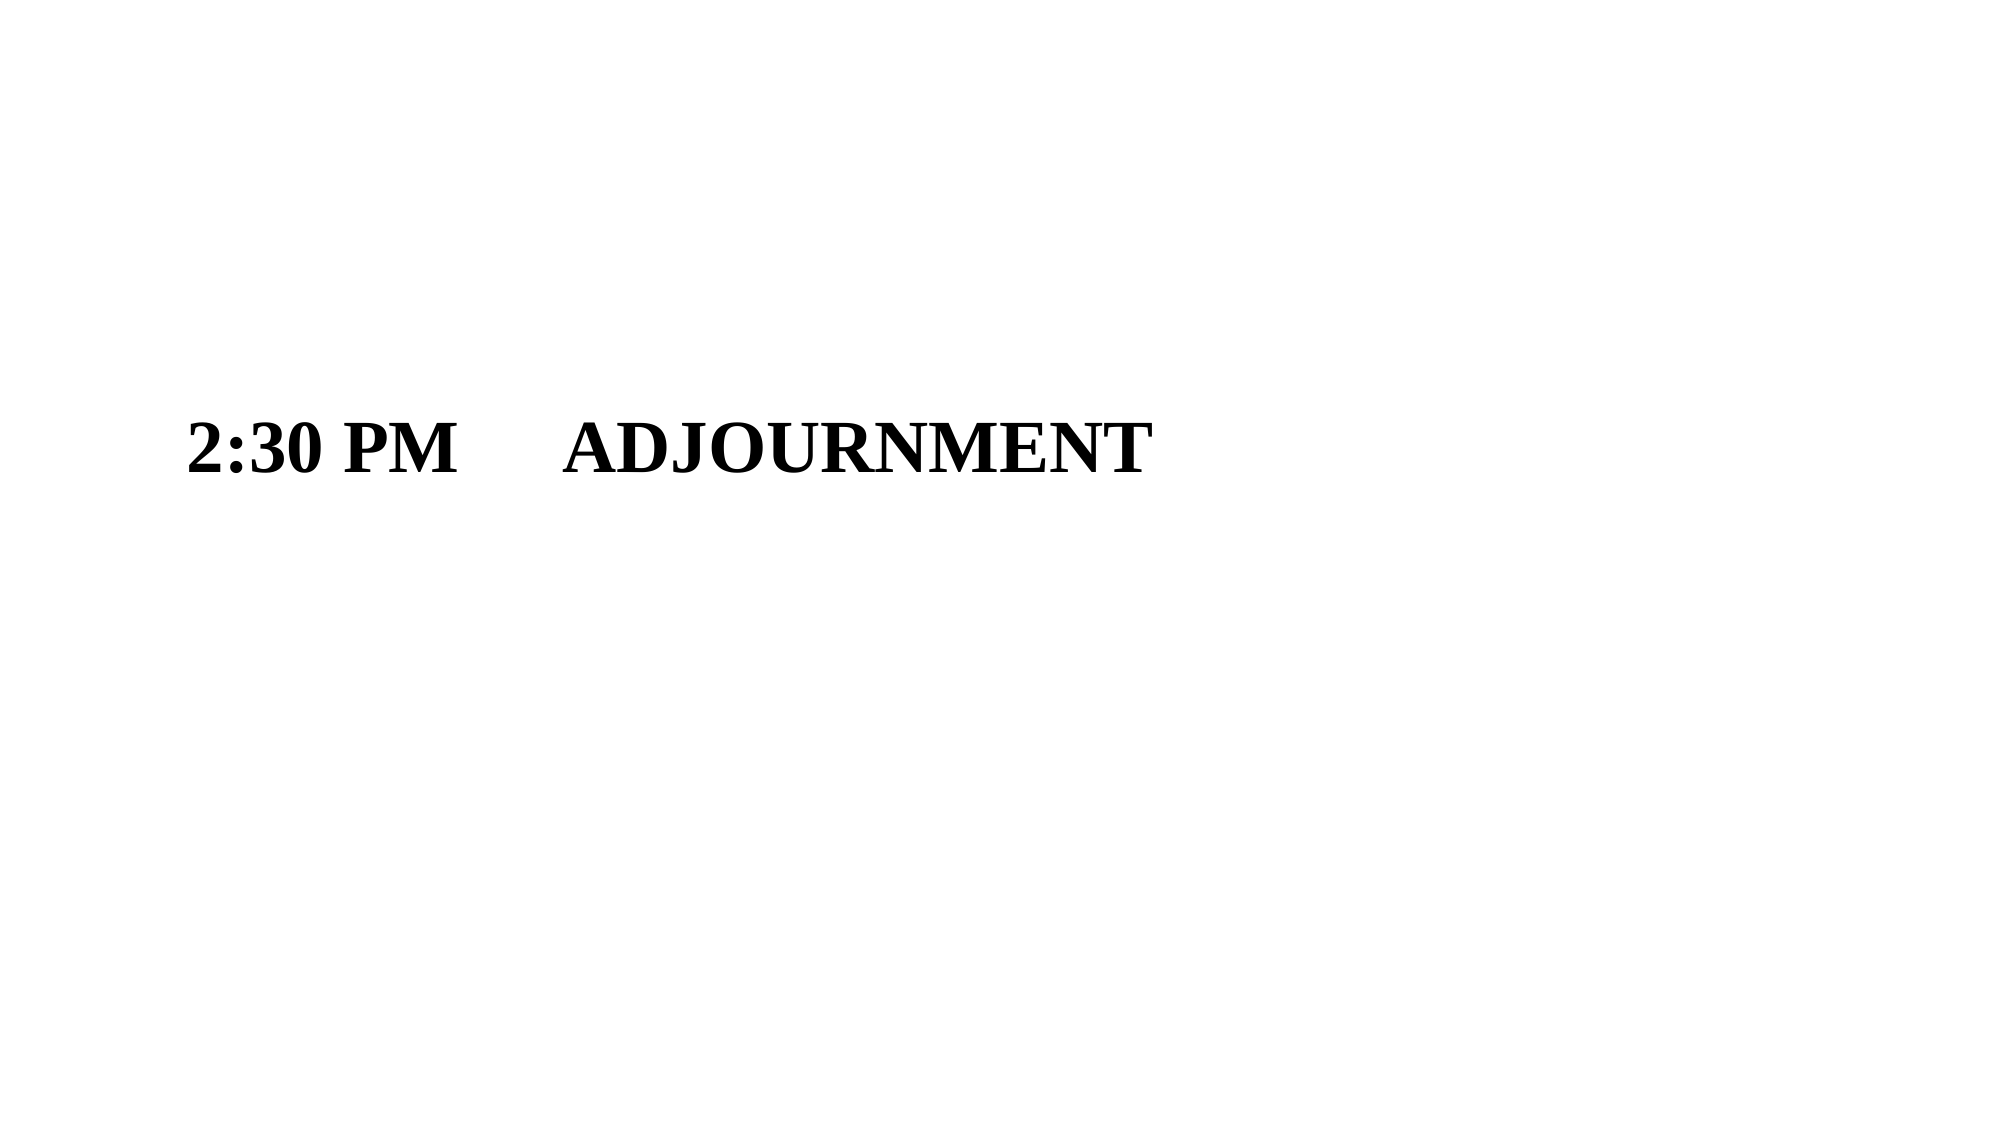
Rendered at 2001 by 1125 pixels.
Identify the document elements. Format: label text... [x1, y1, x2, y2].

text_box 2:30 PM Adjournment [172, 389, 1828, 495]
